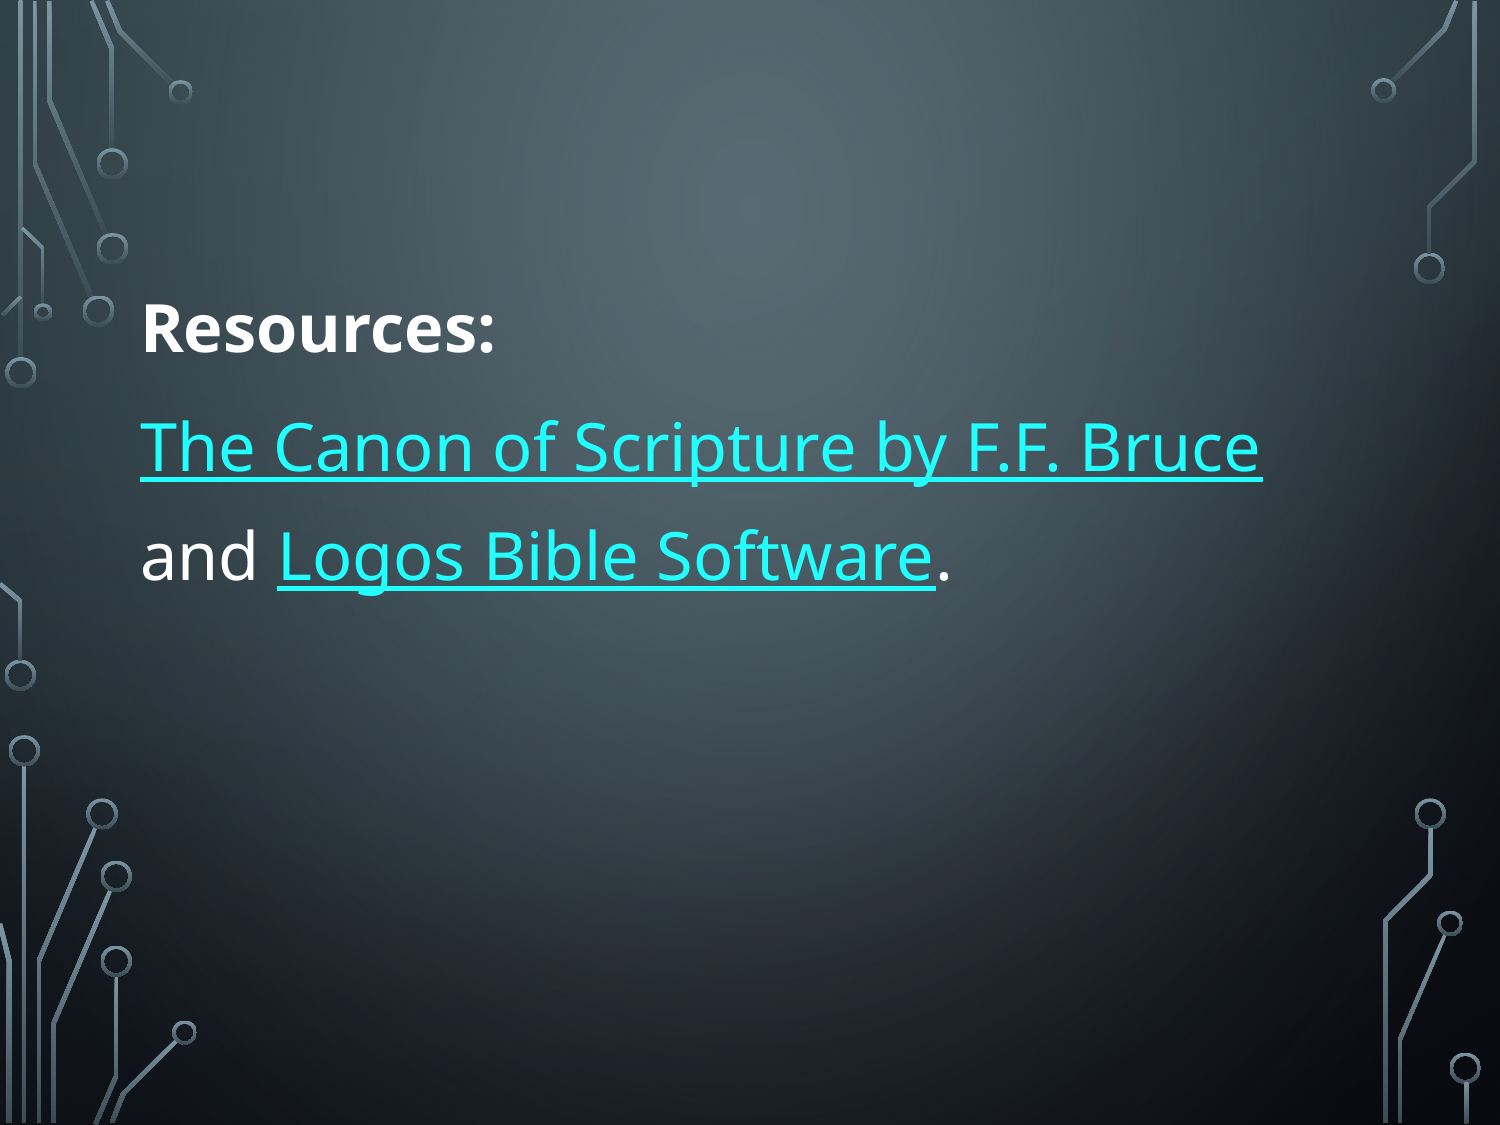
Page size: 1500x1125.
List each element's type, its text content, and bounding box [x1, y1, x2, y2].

list Resources: The Canon of Scripture by F.F. Bruce and Logos Bible Software. [125, 262, 1344, 844]
